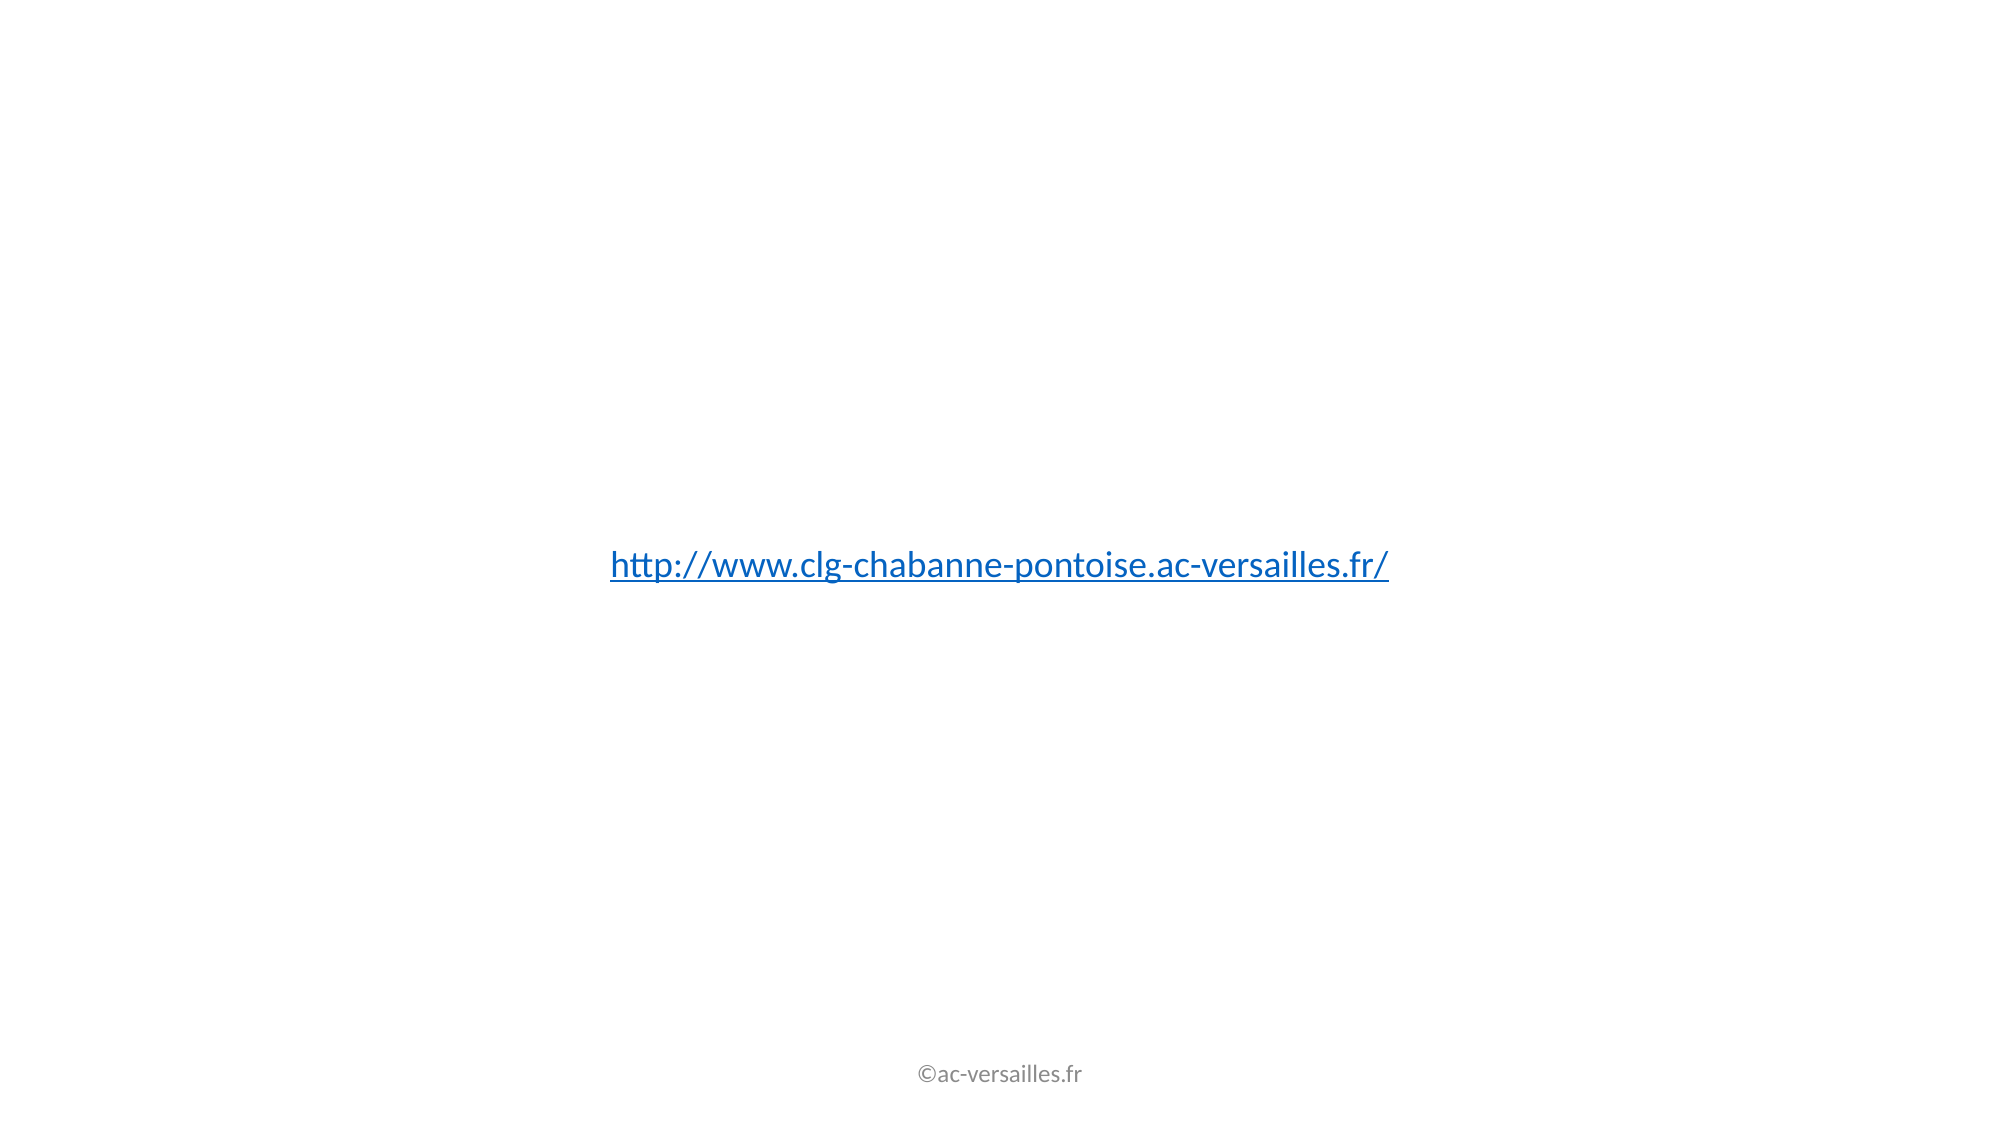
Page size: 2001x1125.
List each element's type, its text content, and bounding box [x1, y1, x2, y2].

footer ©ac-versailles.fr [662, 1042, 1338, 1103]
text_box http://www.clg-chabanne-pontoise.ac-versailles.fr/ [595, 532, 1405, 592]
